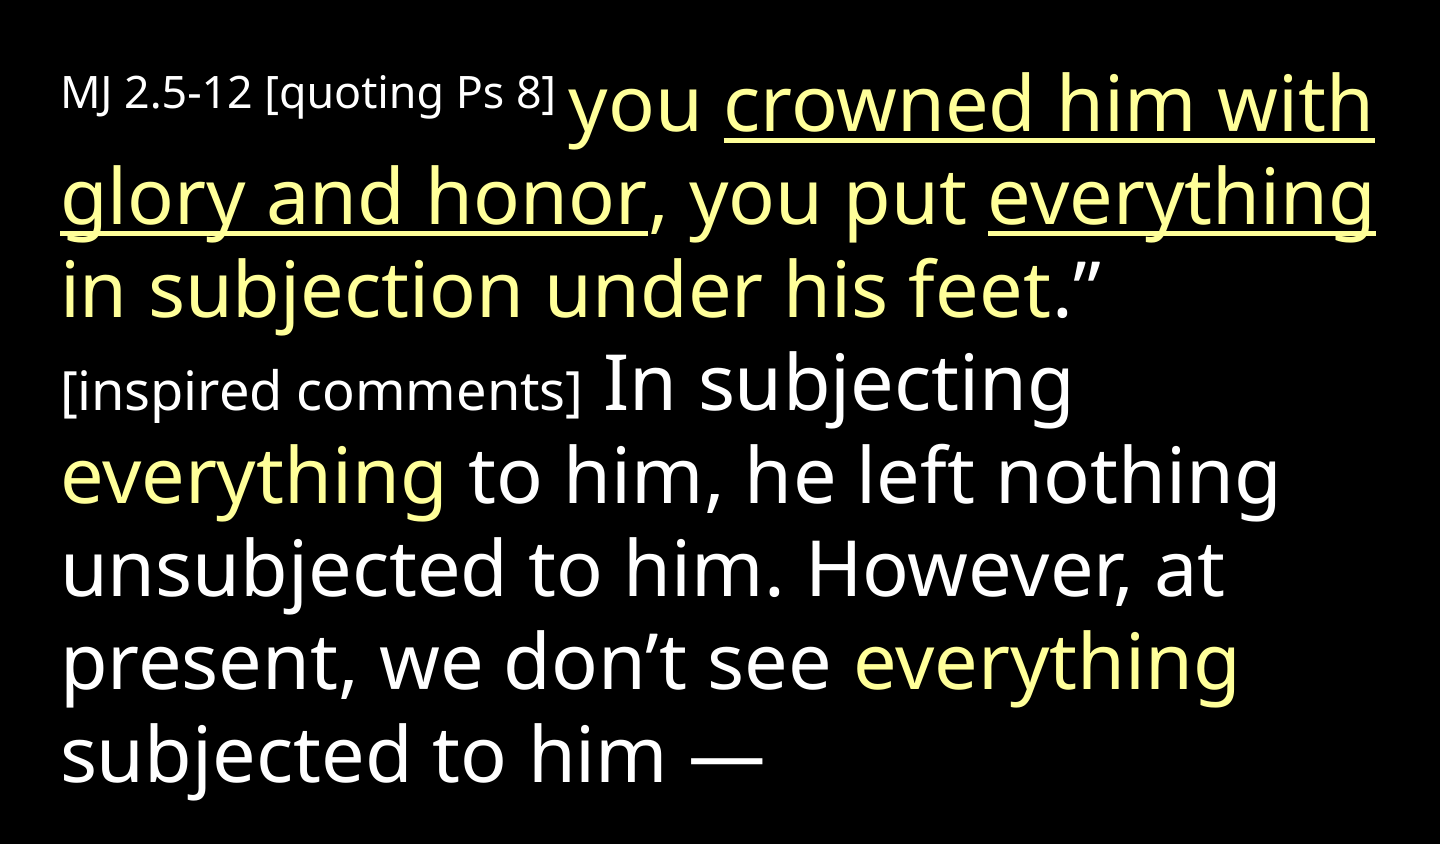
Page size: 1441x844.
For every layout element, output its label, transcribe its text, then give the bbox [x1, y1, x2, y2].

subtitle MJ 2.5-12 [quoting Ps 8] you crowned him with glory and honor, you put everything in subjection under his feet.” [inspired comments] In subjecting everything to him, he left nothing unsubjected to him. However, at present, we don’t see everything subjected to him — [45, 46, 1396, 844]
